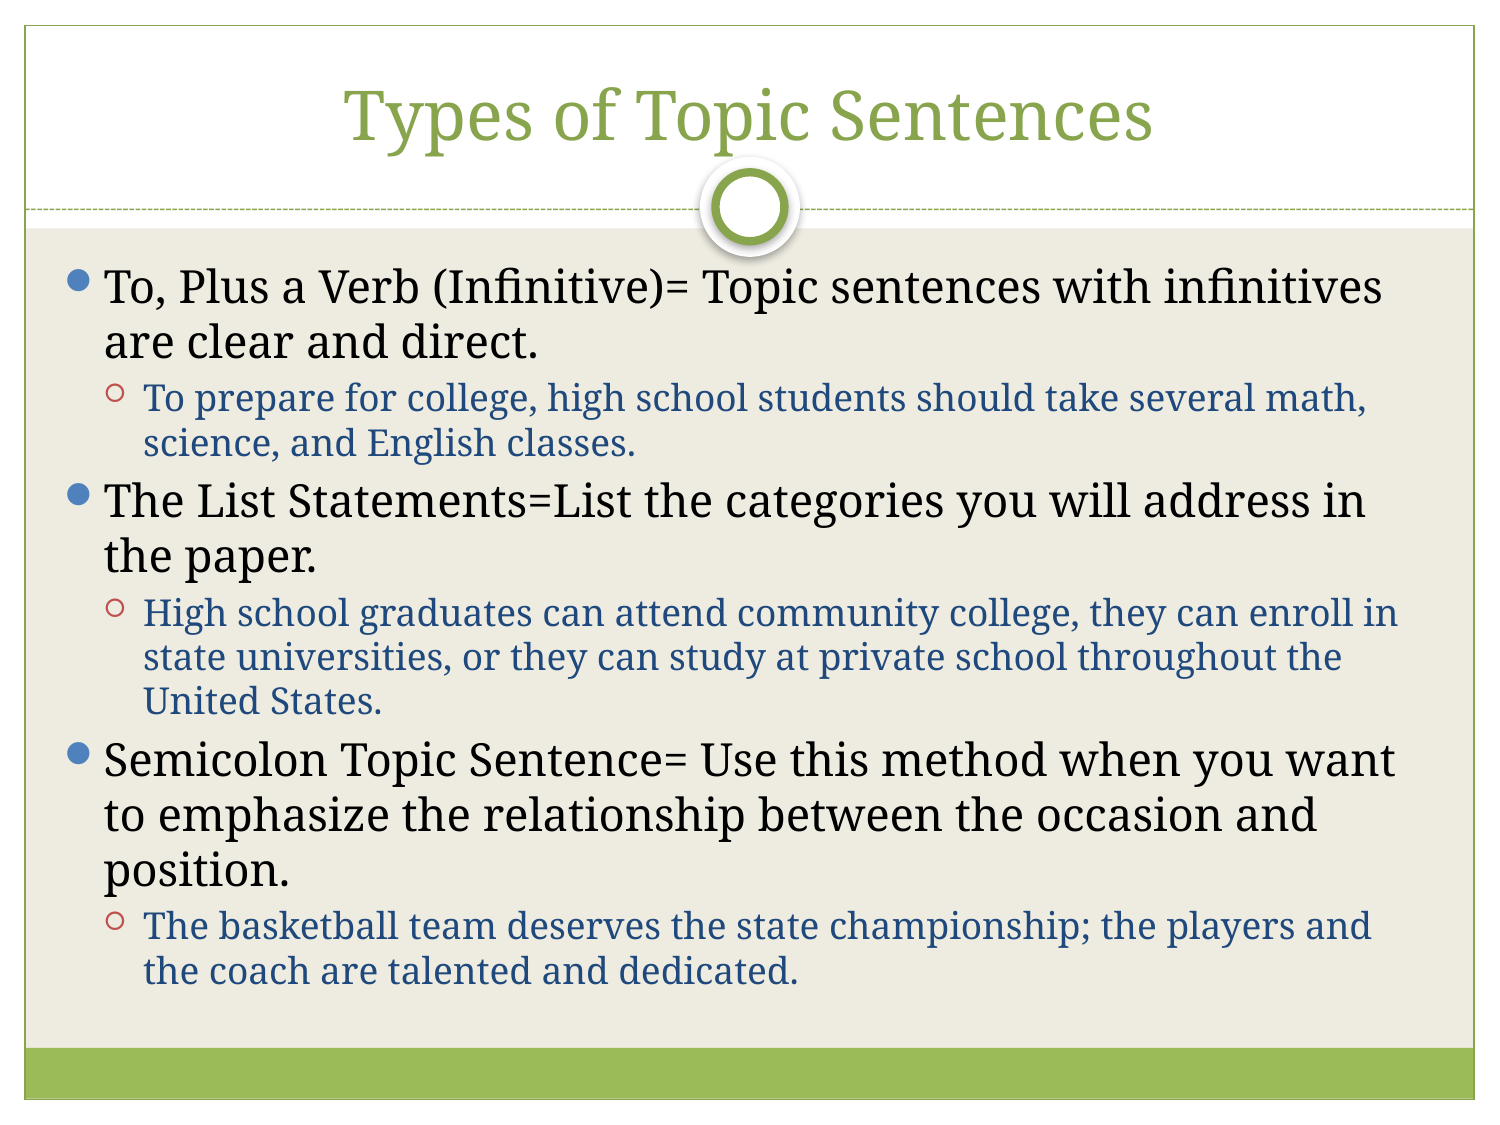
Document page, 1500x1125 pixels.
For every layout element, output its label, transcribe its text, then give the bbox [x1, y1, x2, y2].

list To, Plus a Verb (Infinitive)= Topic sentences with infinitives are clear and direct. To prepare for college, high school students should take several math, science, and English classes. The List Statements=List the categories you will address in the paper. High school graduates can attend community college, they can enroll in state universities, or they can study at private school throughout the United States. Semicolon Topic Sentence= Use this method when you want to emphasize the relationship between the occasion and position. The basketball team deserves the state championship; the players and the coach are talented and dedicated. [49, 250, 1445, 1001]
title Types of Topic Sentences [49, 37, 1450, 162]
